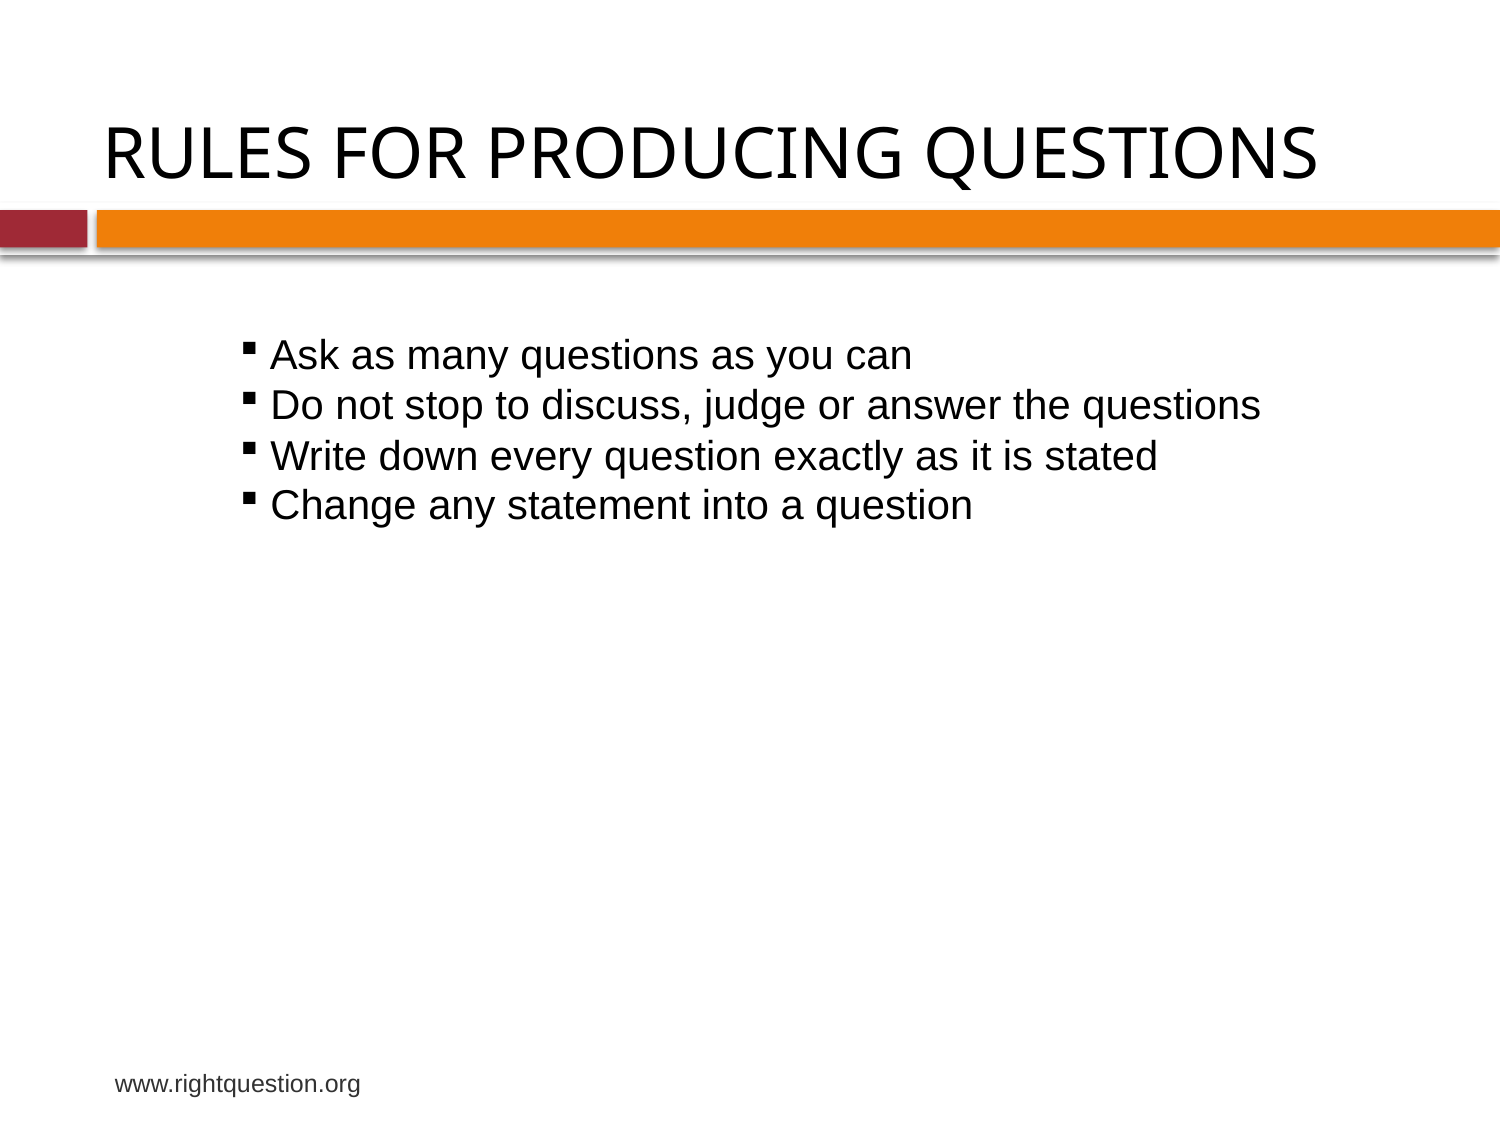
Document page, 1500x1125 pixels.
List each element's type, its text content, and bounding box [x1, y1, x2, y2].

footer www.rightquestion.org [99, 1052, 990, 1113]
text_box RULES FOR PRODUCING QUESTIONS [87, 99, 1450, 200]
text_box Ask as many questions as you can Do not stop to discuss, judge or answer the questions Write down every question exactly as it is stated Change any statement into a question [225, 270, 1300, 686]
